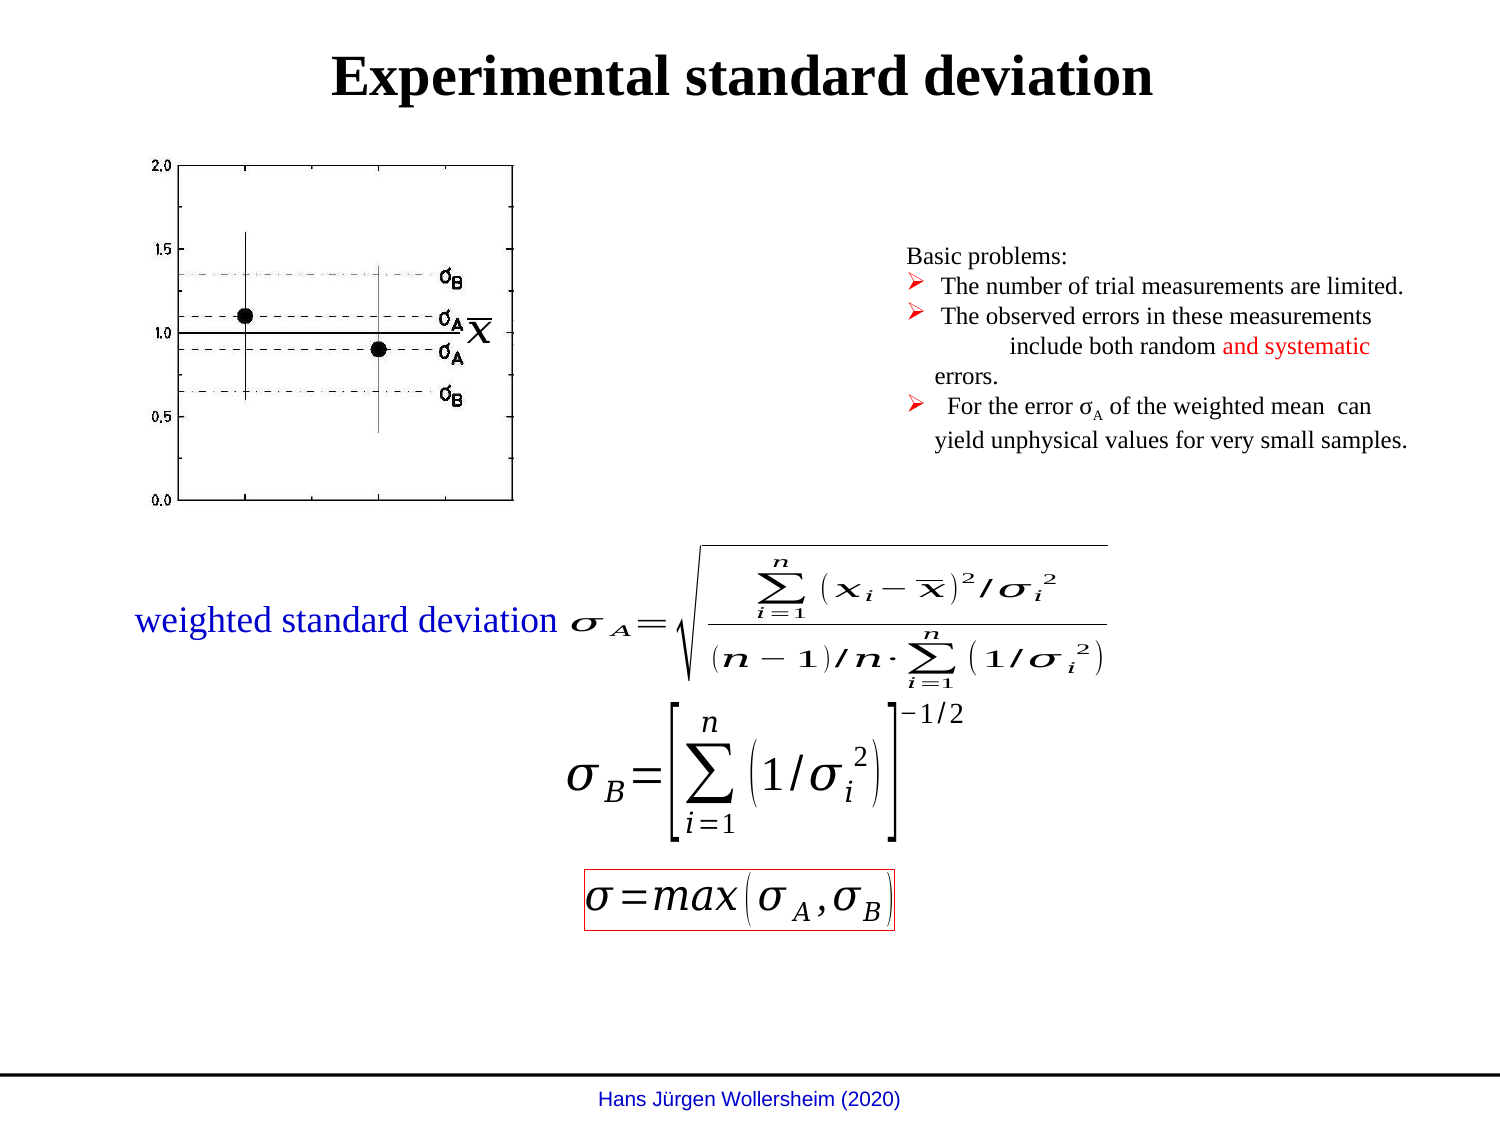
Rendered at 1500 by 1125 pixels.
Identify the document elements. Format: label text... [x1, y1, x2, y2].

text_box Experimental standard deviation [0, 29, 1500, 115]
text_box weighted standard deviation [119, 587, 574, 648]
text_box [147, 156, 856, 506]
